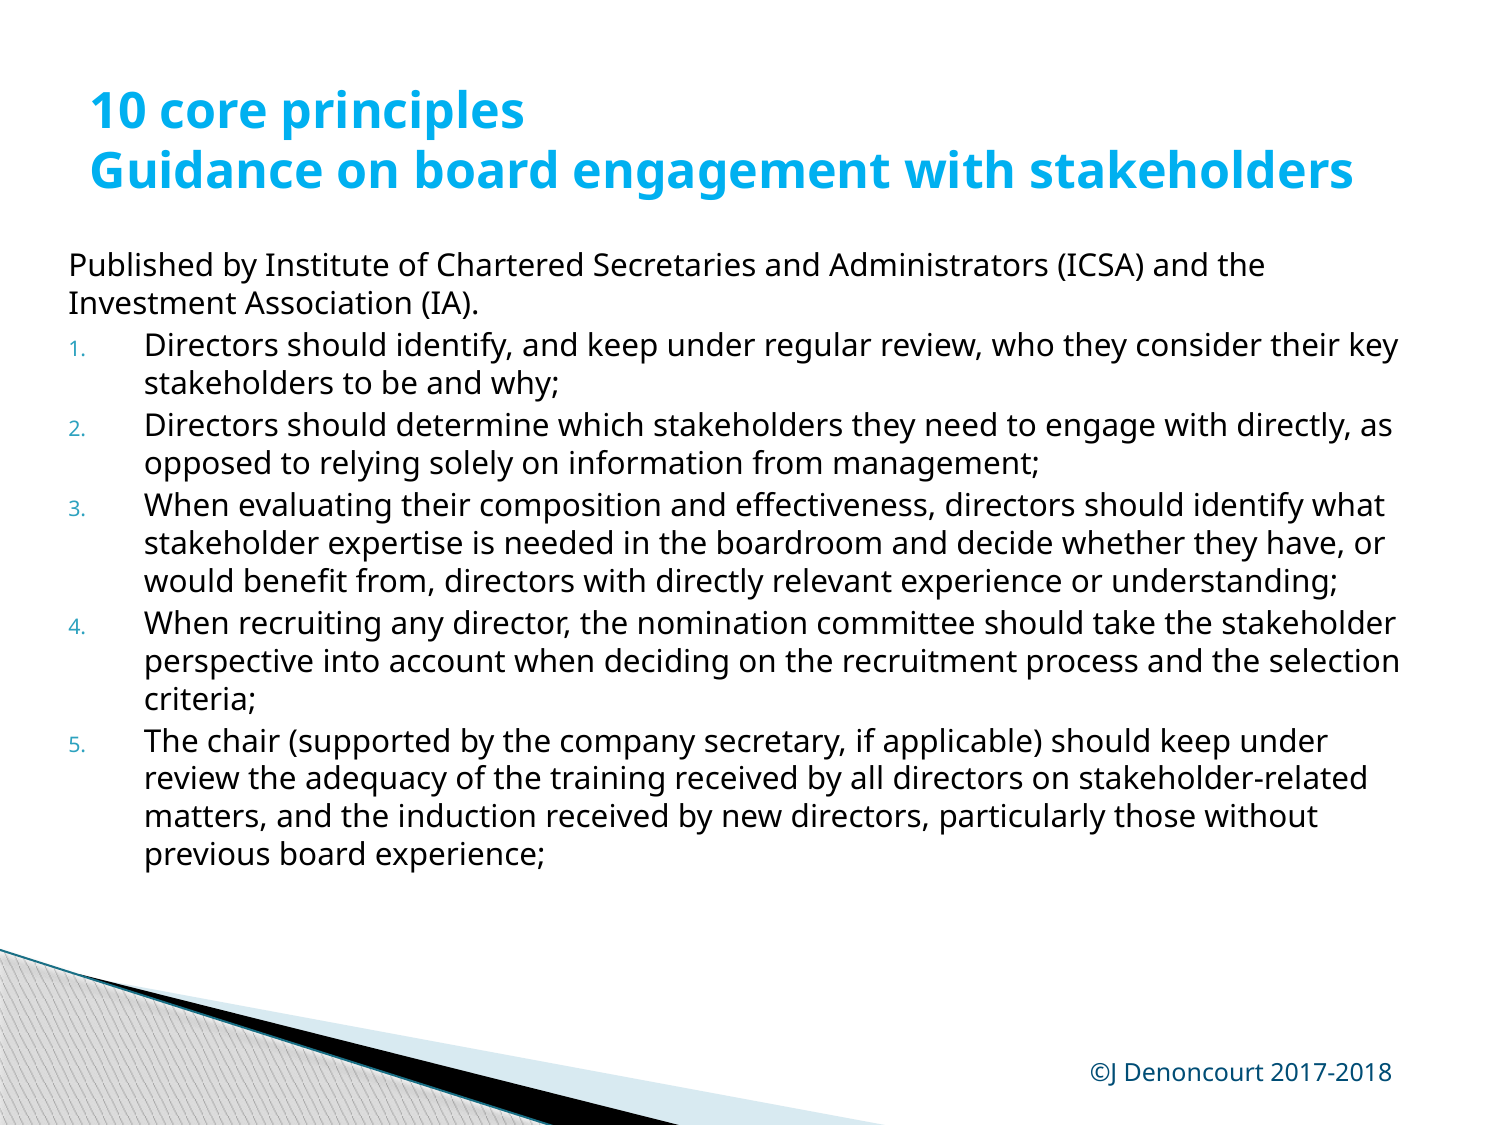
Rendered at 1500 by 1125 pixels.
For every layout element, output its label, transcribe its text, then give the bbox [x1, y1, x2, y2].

text_box ©J Denoncourt 2017-2018 [1074, 1048, 1468, 1094]
list Published by Institute of Chartered Secretaries and Administrators (ICSA) and the Investment Association (IA). Directors should identify, and keep under regular review, who they consider their key stakeholders to be and why; Directors should determine which stakeholders they need to engage with directly, as opposed to relying solely on information from management; When evaluating their composition and effectiveness, directors should identify what stakeholder expertise is needed in the boardroom and decide whether they have, or would benefit from, directors with directly relevant experience or understanding; When recruiting any director, the nomination committee should take the stakeholder perspective into account when deciding on the recruitment process and the selection criteria; The chair (supported by the company secretary, if applicable) should keep under review the adequacy of the training received by all directors on stakeholder-related matters, and the induction received by new directors, particularly those without previous board experience; [37, 237, 1443, 980]
title 10 core principles Guidance on board engagement with stakeholders [75, 45, 1425, 233]
